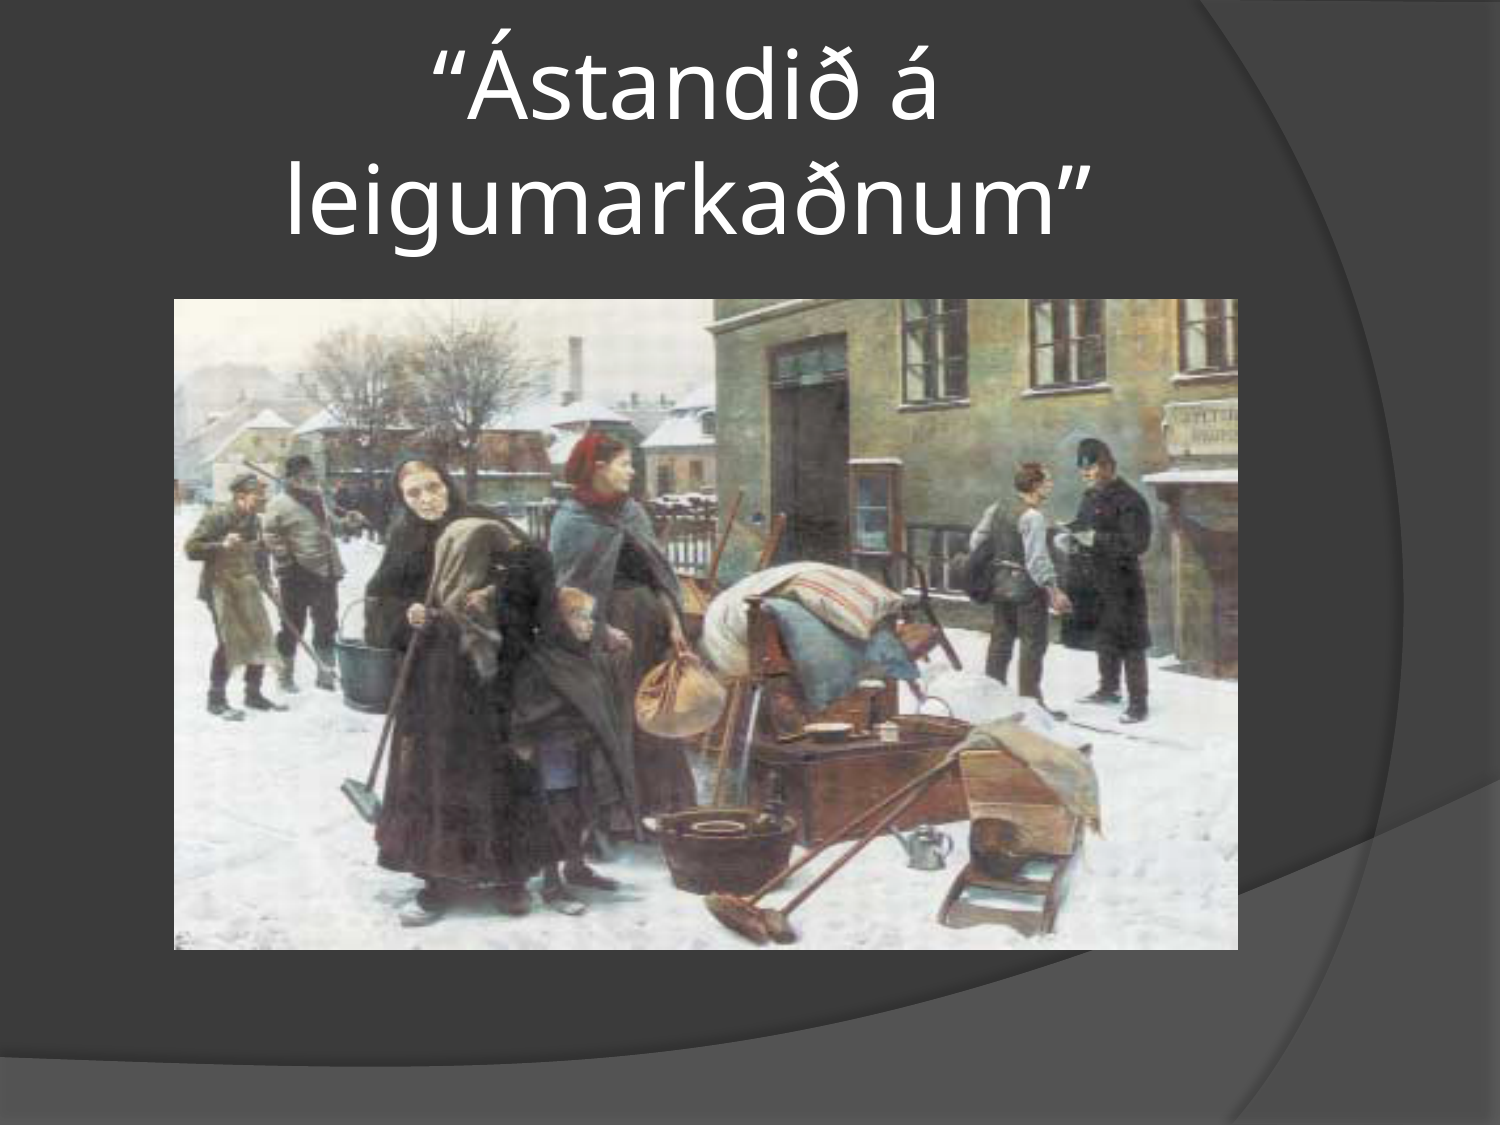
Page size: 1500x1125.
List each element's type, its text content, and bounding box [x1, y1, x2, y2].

title “Ástandið á leigumarkaðnum” [75, 45, 1300, 233]
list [174, 299, 1238, 951]
